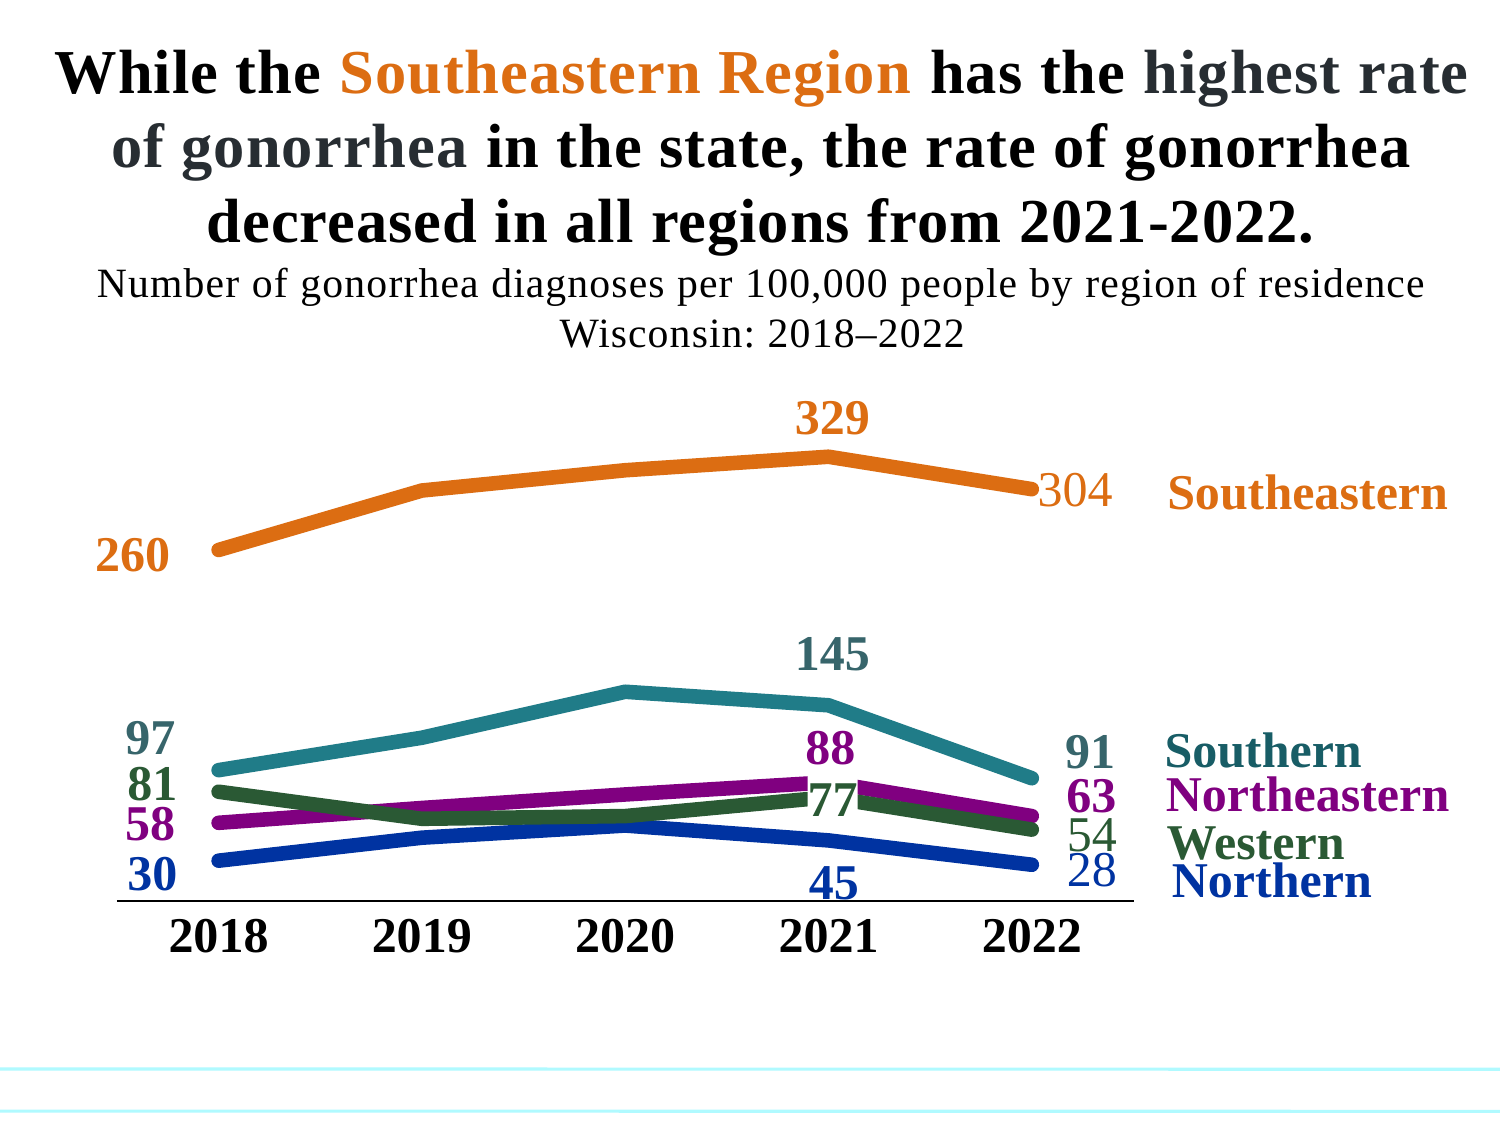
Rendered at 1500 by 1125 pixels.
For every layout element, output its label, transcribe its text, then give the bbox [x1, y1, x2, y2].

title While the Southeastern Region has the highest rate of gonorrhea in the state, the rate of gonorrhea decreased in all regions from 2021-2022. Number of gonorrhea diagnoses per 100,000 people by region of residence Wisconsin: 2018–2022 [24, 18, 1500, 368]
text_box Northern [1162, 840, 1387, 915]
text_box Western [1162, 802, 1360, 840]
text_box Southeastern [1162, 452, 1463, 527]
text_box Northeastern [1162, 753, 1480, 829]
slide_number 39 [1074, 1060, 1425, 1121]
text_box Southern [1162, 710, 1377, 785]
chart [49, 352, 1156, 1001]
